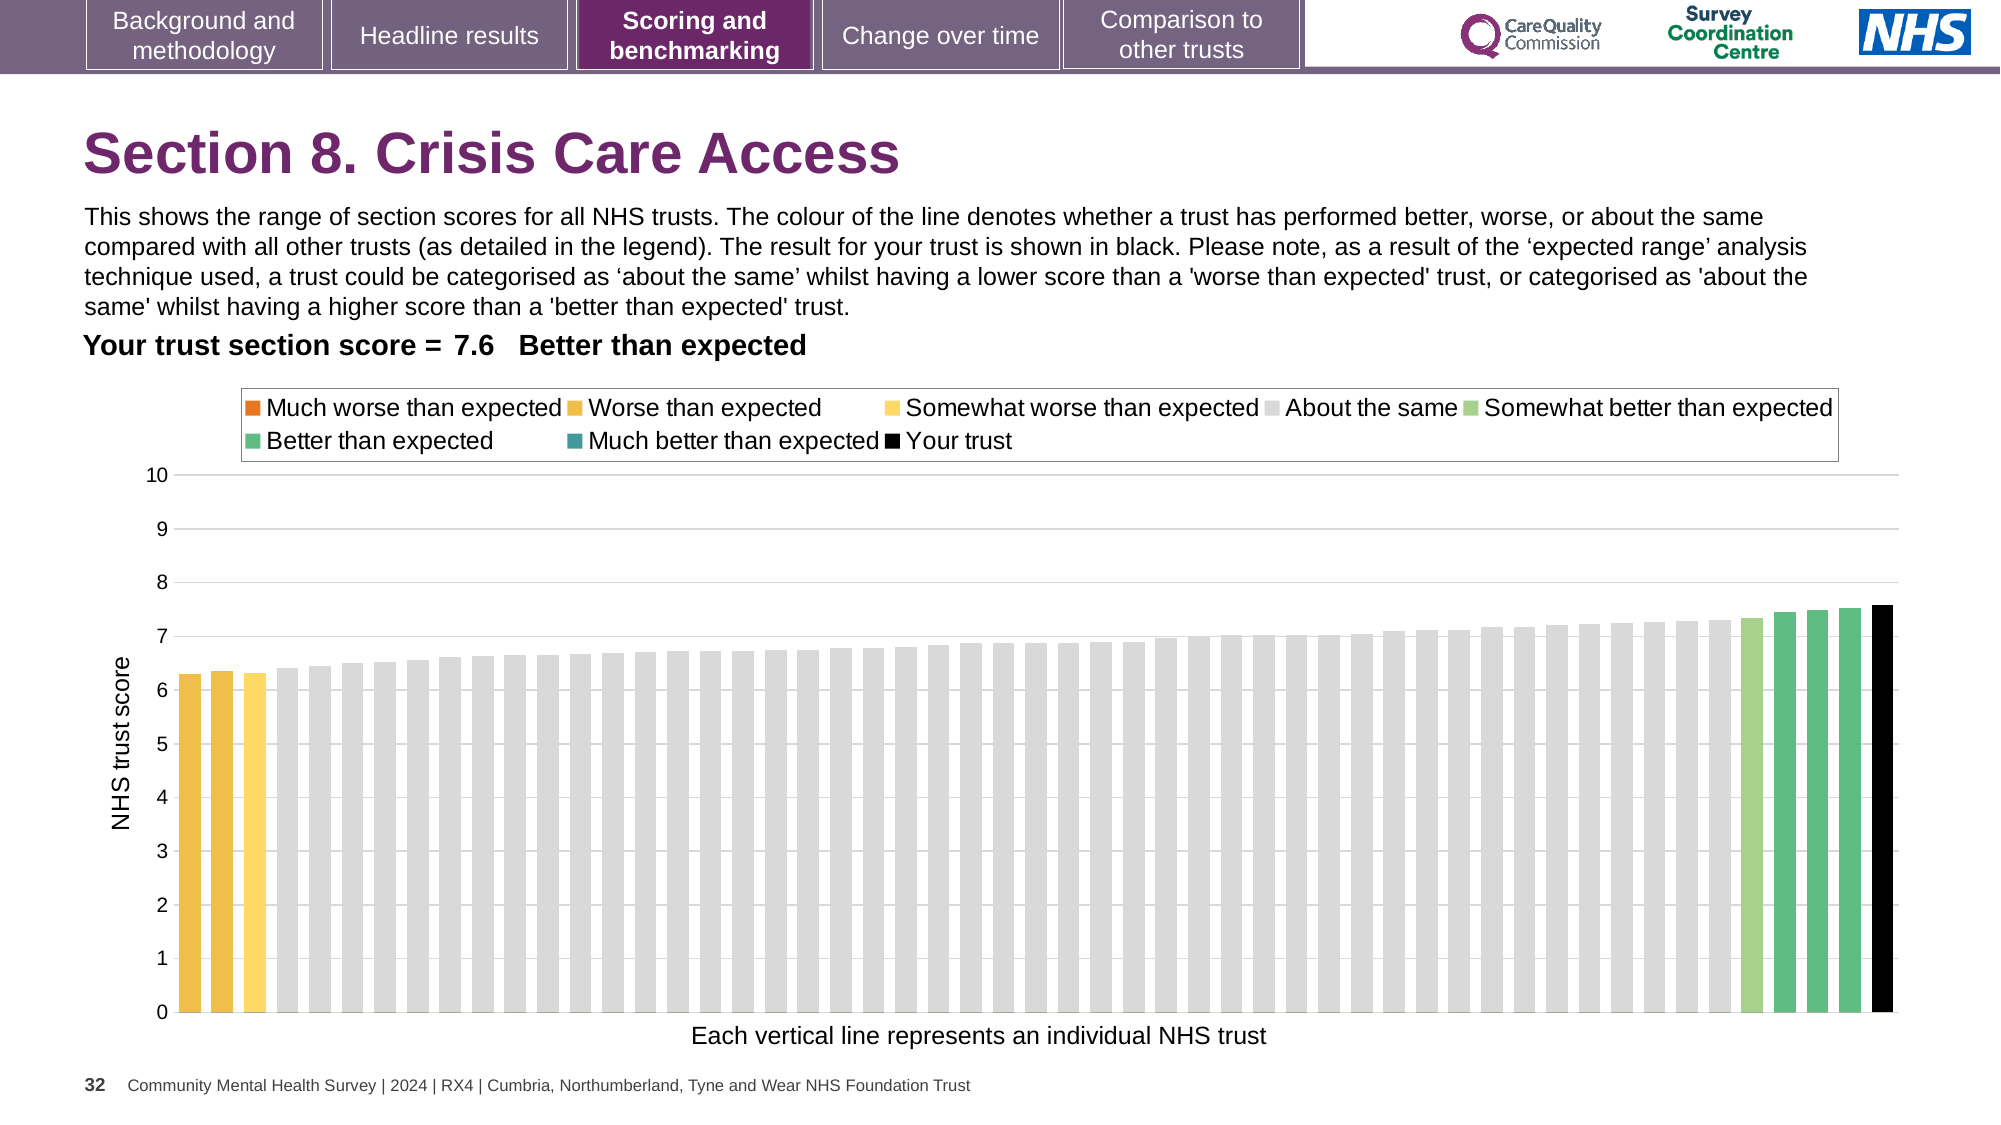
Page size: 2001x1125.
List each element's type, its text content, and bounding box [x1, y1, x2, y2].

chart [99, 369, 1923, 1036]
picture [1460, 13, 1602, 59]
text_box This shows the range of section scores for all NHS trusts. The colour of the line denotes whether a trust has performed better, worse, or about the same compared with all other trusts (as detailed in the legend). The result for your trust is shown in black. Please note, as a result of the ‘expected range’ analysis technique used, a trust could be categorised as ‘about the same’ whilst having a lower score than a 'worse than expected' trust, or categorised as 'about the same' whilst having a higher score than a 'better than expected' trust. [69, 192, 1890, 328]
table_header Better than expected [518, 323, 1807, 369]
title Section 8. Crisis Care Access [68, 100, 1942, 209]
picture [1666, 3, 1794, 61]
table_header Your trust section score = [53, 323, 448, 370]
table_header 7.6 [448, 323, 518, 369]
picture [1859, 9, 1971, 55]
text_box 32 [84, 1065, 122, 1125]
text_box Each vertical line represents an individual NHS trust [676, 1036, 1283, 1058]
